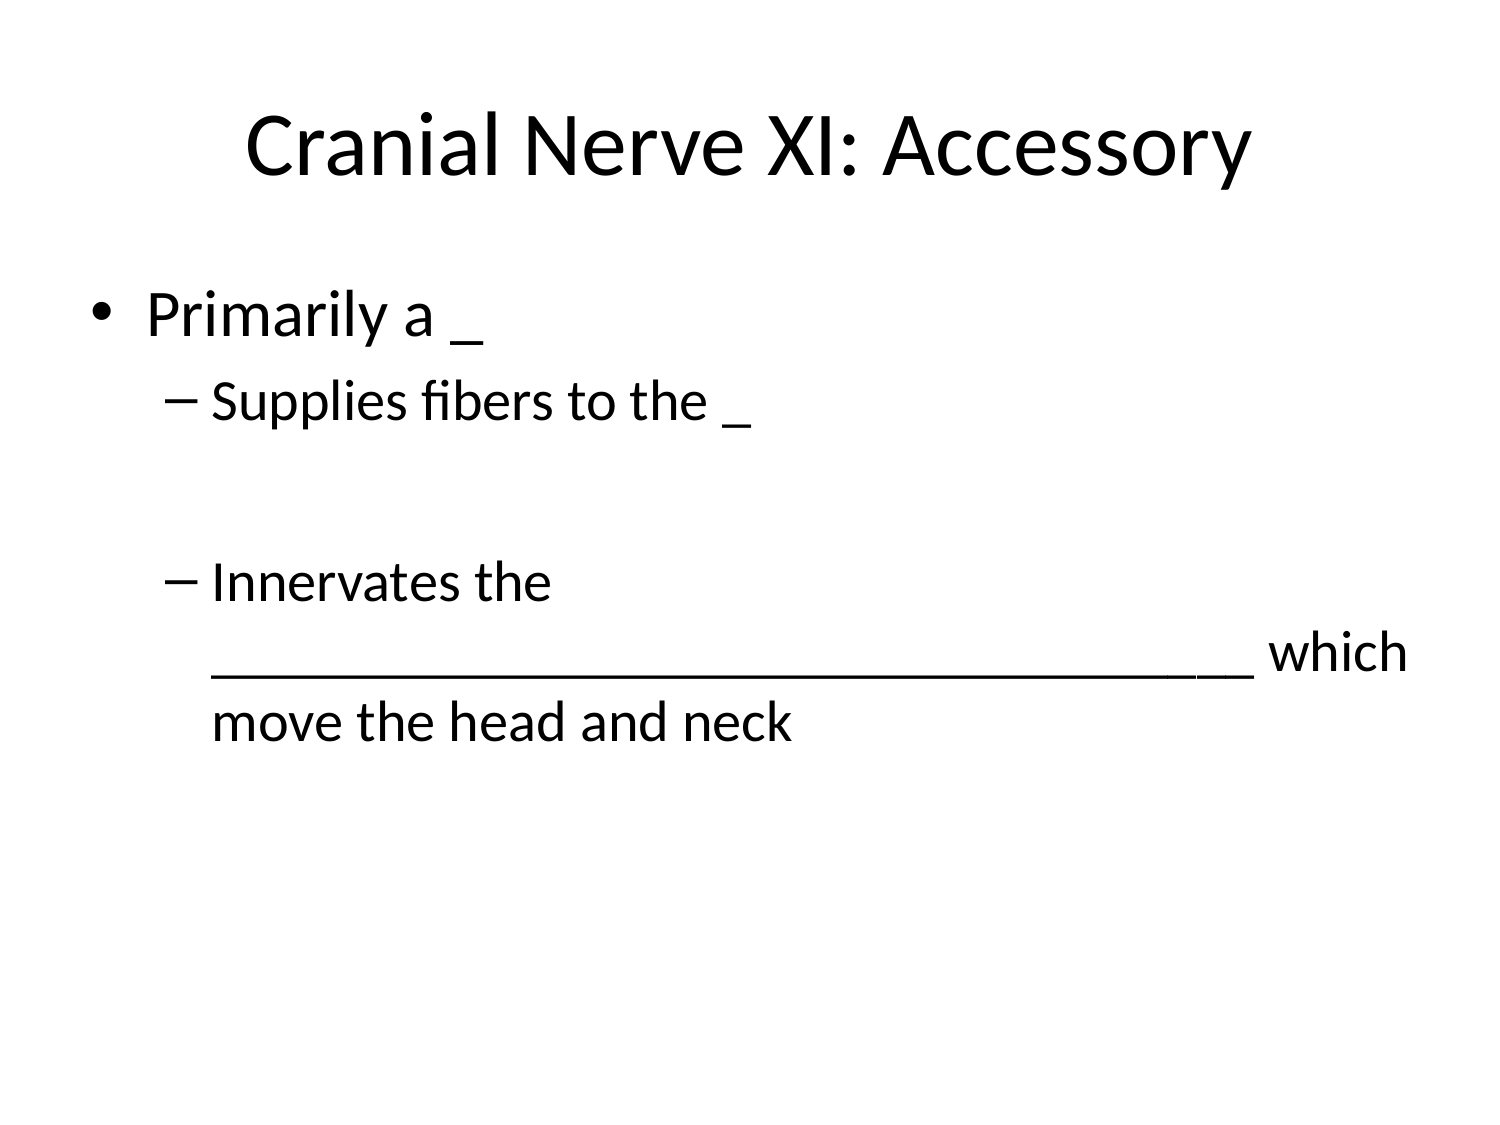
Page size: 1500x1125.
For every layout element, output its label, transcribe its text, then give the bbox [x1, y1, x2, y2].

list Primarily a _ Supplies fibers to the _ Innervates the ____________________________________ which move the head and neck [75, 262, 1425, 1005]
title Cranial Nerve XI: Accessory [75, 45, 1425, 233]
